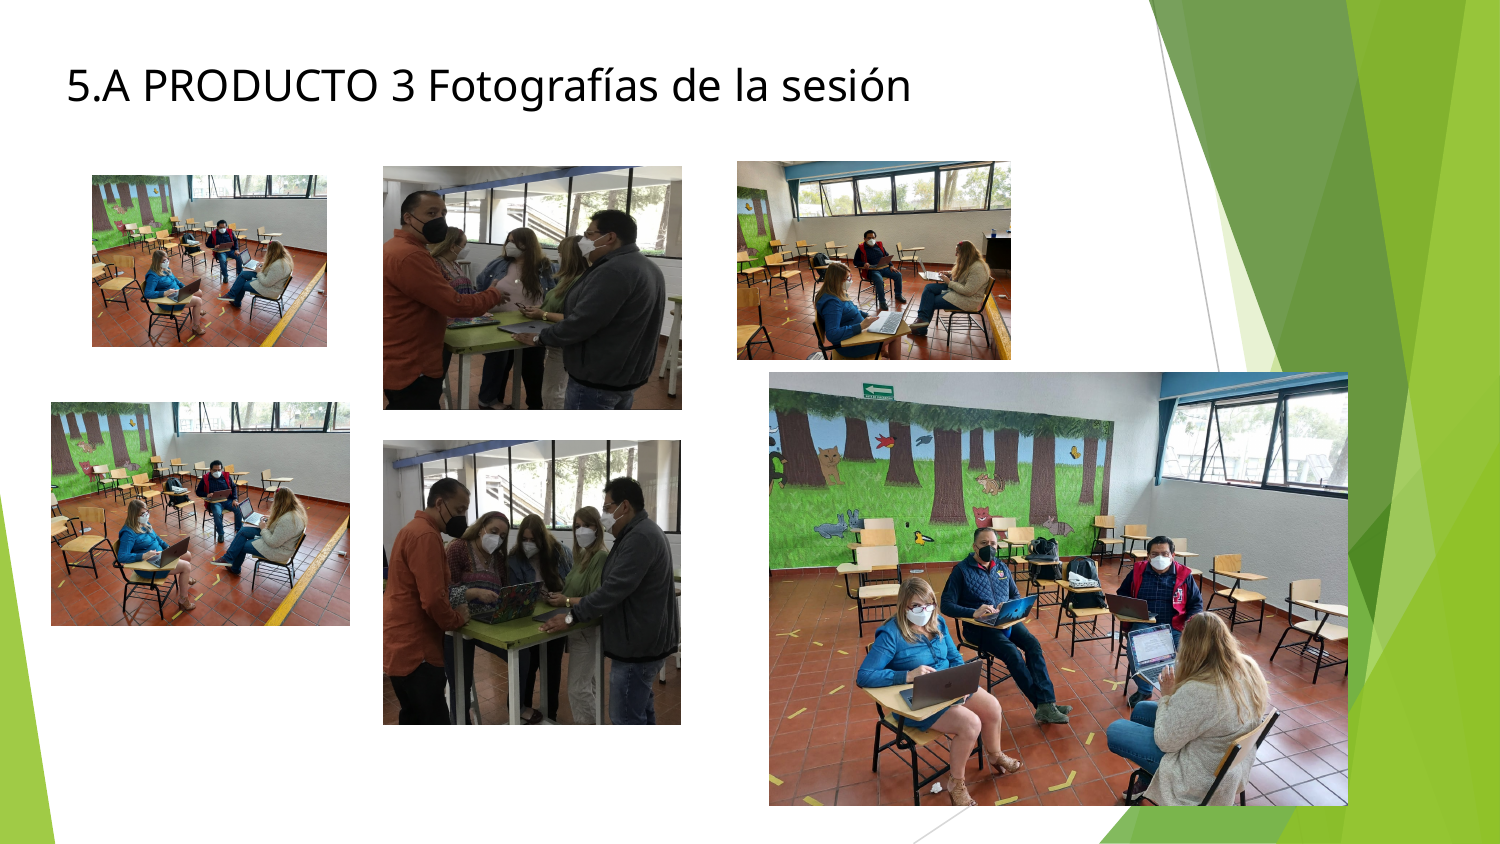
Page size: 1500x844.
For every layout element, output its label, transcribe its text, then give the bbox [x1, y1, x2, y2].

picture [382, 166, 682, 410]
picture [91, 175, 328, 347]
picture [383, 440, 681, 725]
picture [736, 161, 1011, 361]
picture [50, 402, 350, 627]
picture [768, 371, 1348, 807]
title 5.A PRODUCTO 3 Fotografías de la sesión [34, 42, 1433, 137]
